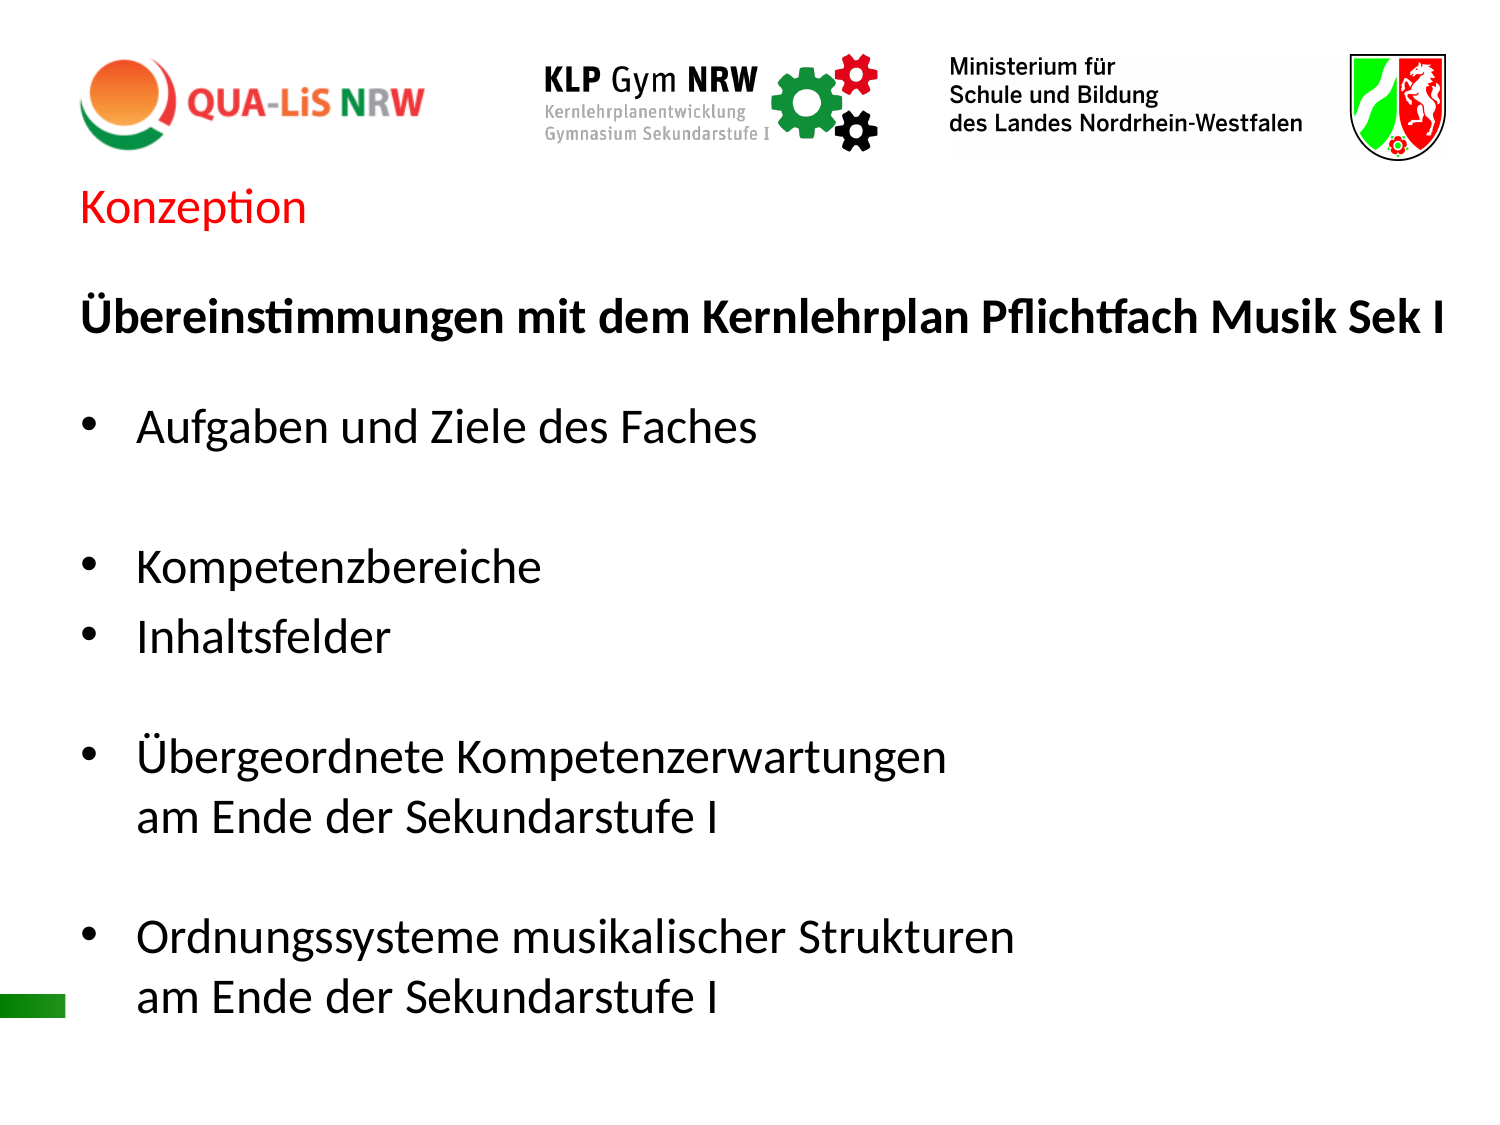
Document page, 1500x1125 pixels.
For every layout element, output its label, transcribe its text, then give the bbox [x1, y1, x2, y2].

list Konzeption Übereinstimmungen mit dem Kernlehrplan Pflichtfach Musik Sek I Aufgaben und Ziele des Faches Kompetenzbereiche Inhaltsfelder Übergeordnete Kompetenzerwartungen am Ende der Sekundarstufe I Ordnungssysteme musikalischer Strukturen am Ende der Sekundarstufe I [65, 165, 1500, 1029]
picture [501, 28, 908, 165]
picture [950, 54, 1446, 161]
picture [77, 52, 431, 154]
